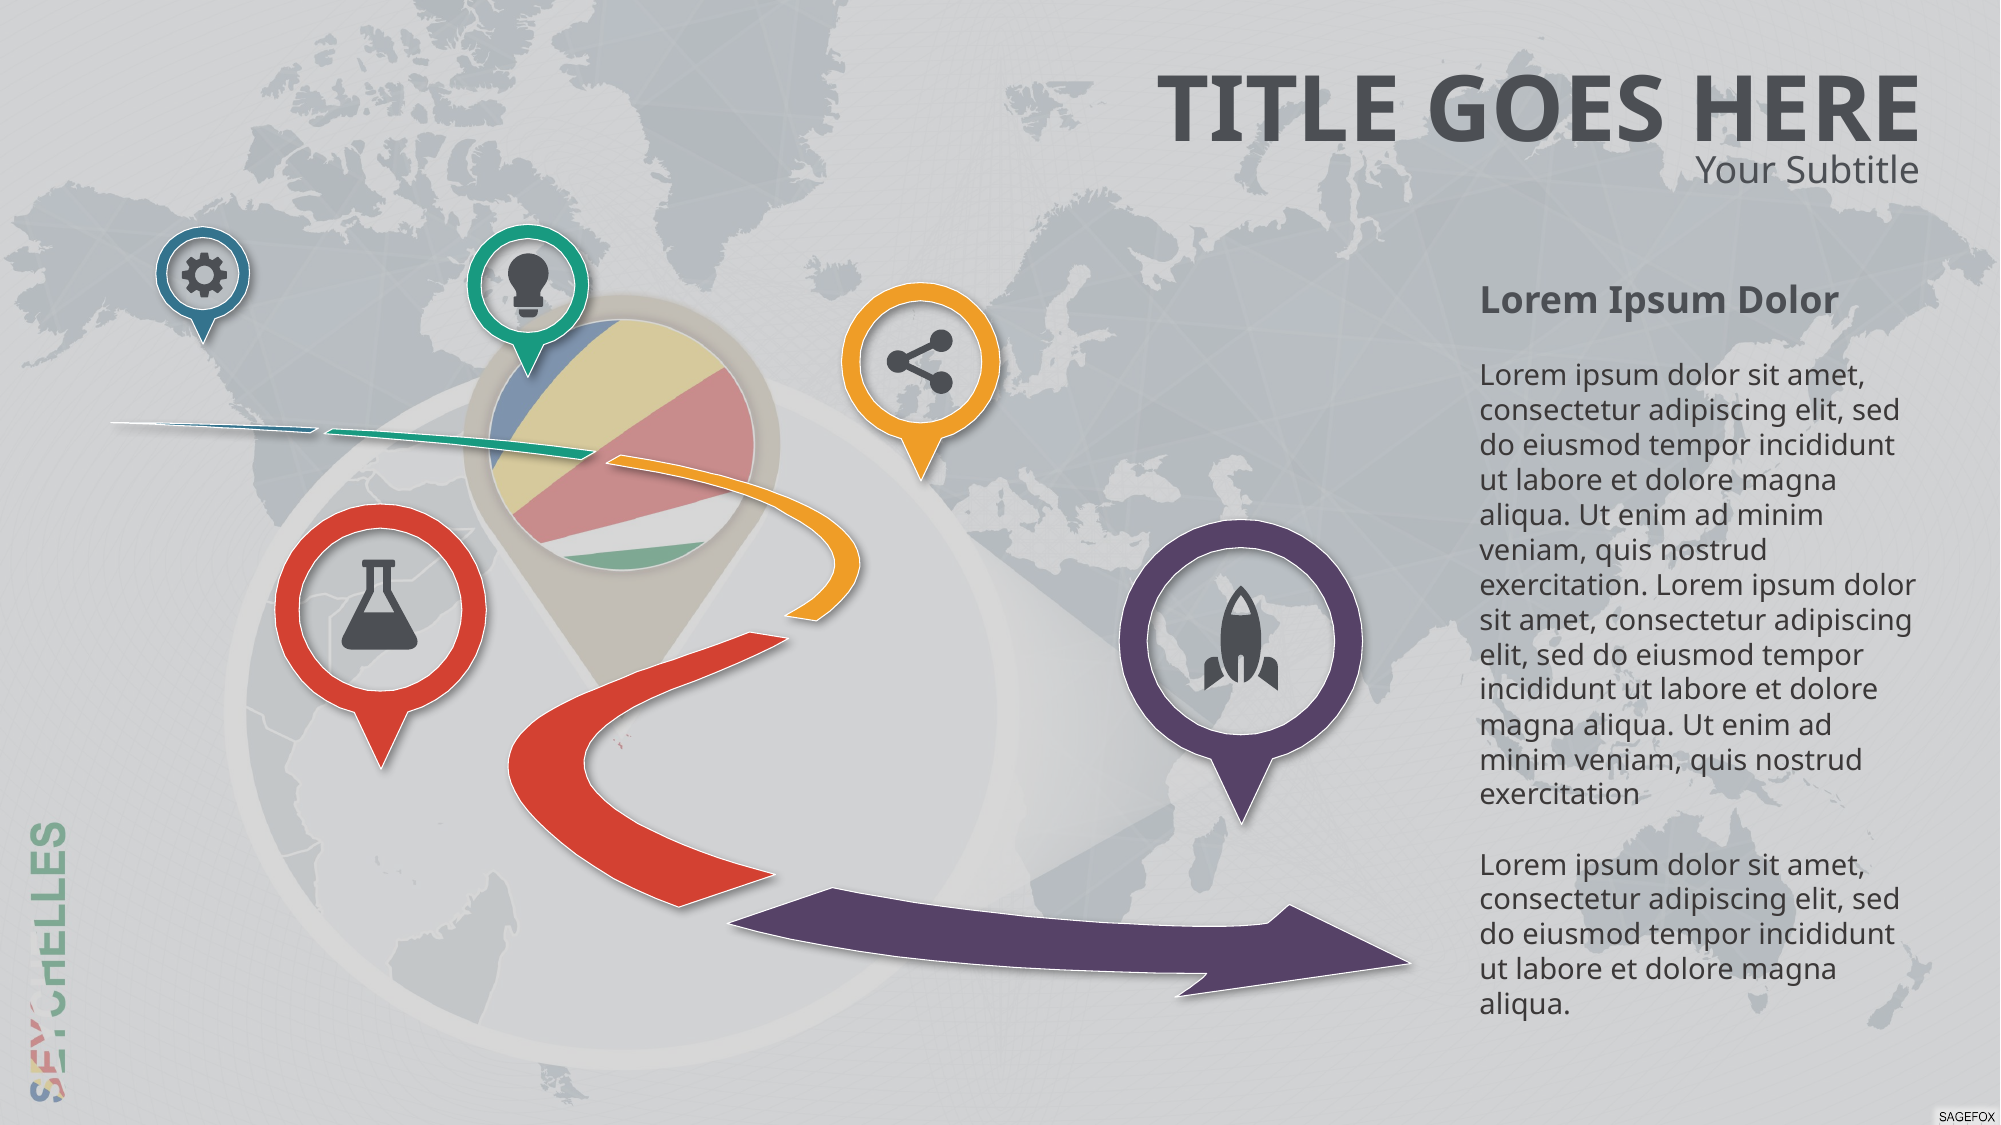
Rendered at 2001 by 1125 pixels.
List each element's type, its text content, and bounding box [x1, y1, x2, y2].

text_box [1035, 42, 1939, 199]
text_box [606, 455, 860, 621]
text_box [1204, 585, 1278, 691]
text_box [508, 253, 549, 318]
text_box [507, 632, 789, 908]
text_box [466, 224, 589, 378]
text_box [181, 252, 227, 298]
text_box [274, 503, 487, 770]
text_box [886, 329, 953, 394]
text_box [110, 422, 319, 433]
text_box [841, 282, 1001, 481]
text_box [155, 226, 250, 345]
text_box Lorem Ipsum Dolor Lorem ipsum dolor sit amet, consectetur adipiscing elit, sed do eiusmod tempor incididunt ut labore et dolore magna aliqua. Ut enim ad minim veniam, quis nostrud exercitation. Lorem ipsum dolor sit amet, consectetur adipiscing elit, sed do eiusmod tempor incididunt ut labore et dolore magna aliqua. Ut enim ad minim veniam, quis nostrud exercitation Lorem ipsum dolor sit amet, consectetur adipiscing elit, sed do eiusmod tempor incididunt ut labore et dolore magna aliqua. [1464, 268, 1940, 1028]
picture [1936, 1111, 1997, 1125]
text_box [341, 559, 418, 650]
text_box [727, 887, 1412, 998]
text_box [1119, 519, 1363, 825]
text_box [325, 428, 596, 460]
